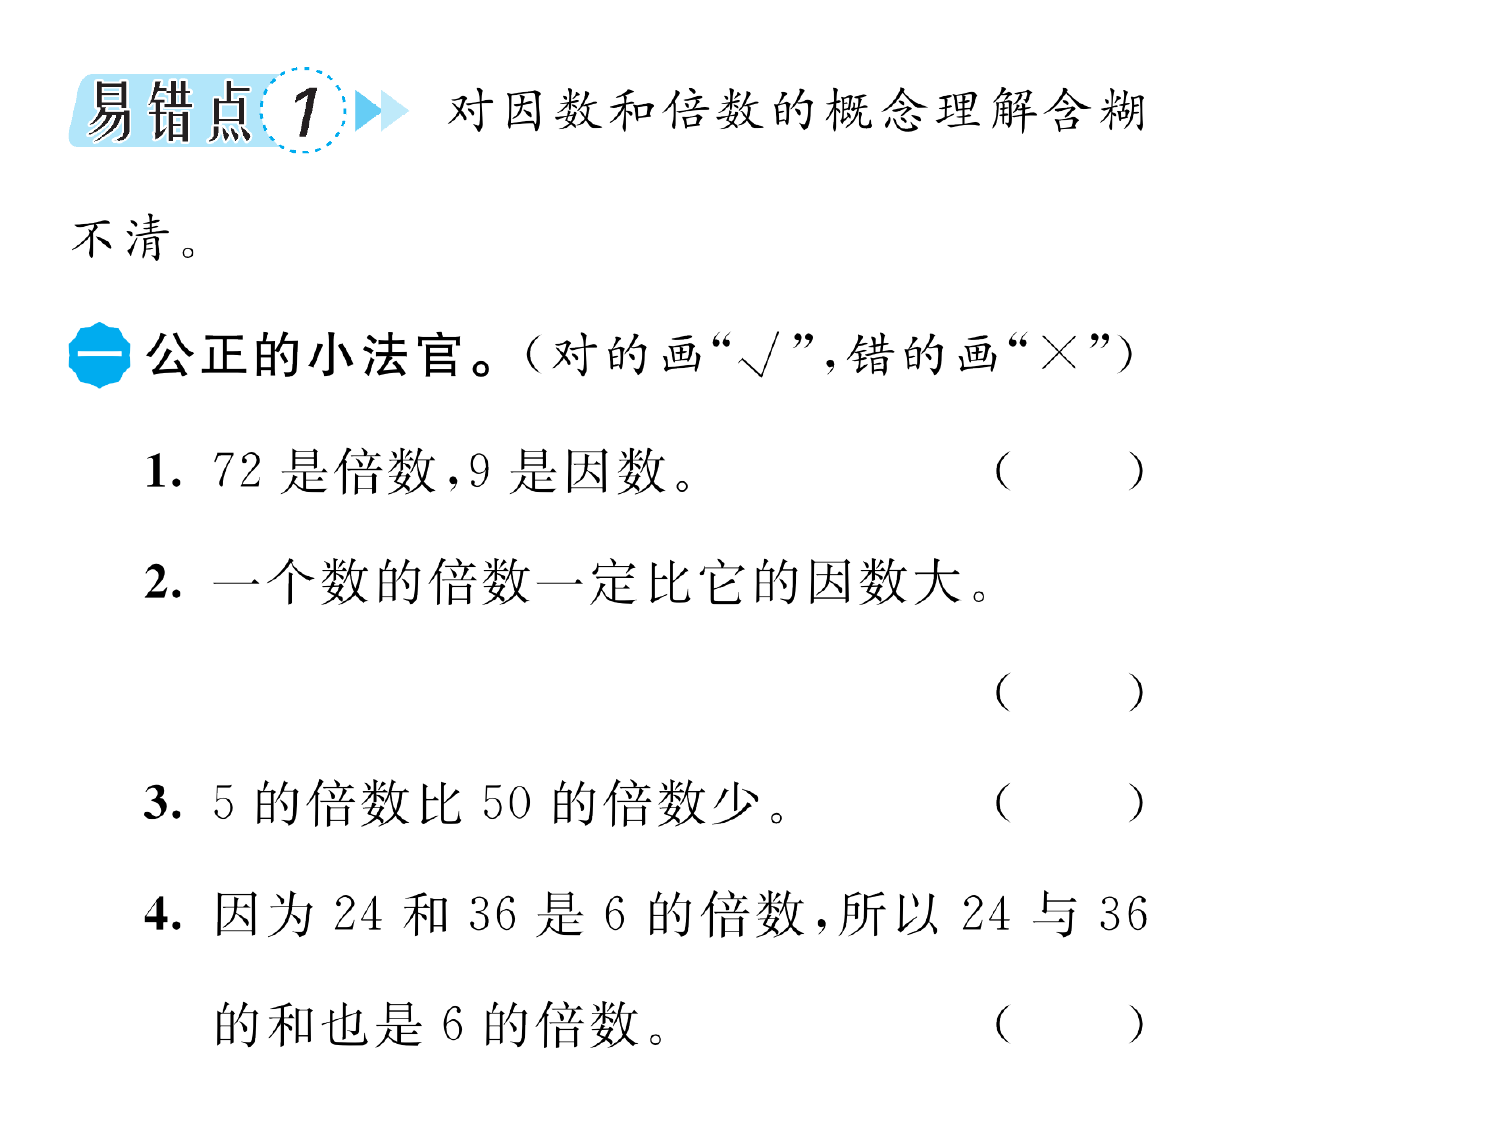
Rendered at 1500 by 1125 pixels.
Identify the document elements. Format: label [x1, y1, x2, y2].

picture [64, 54, 1171, 1077]
